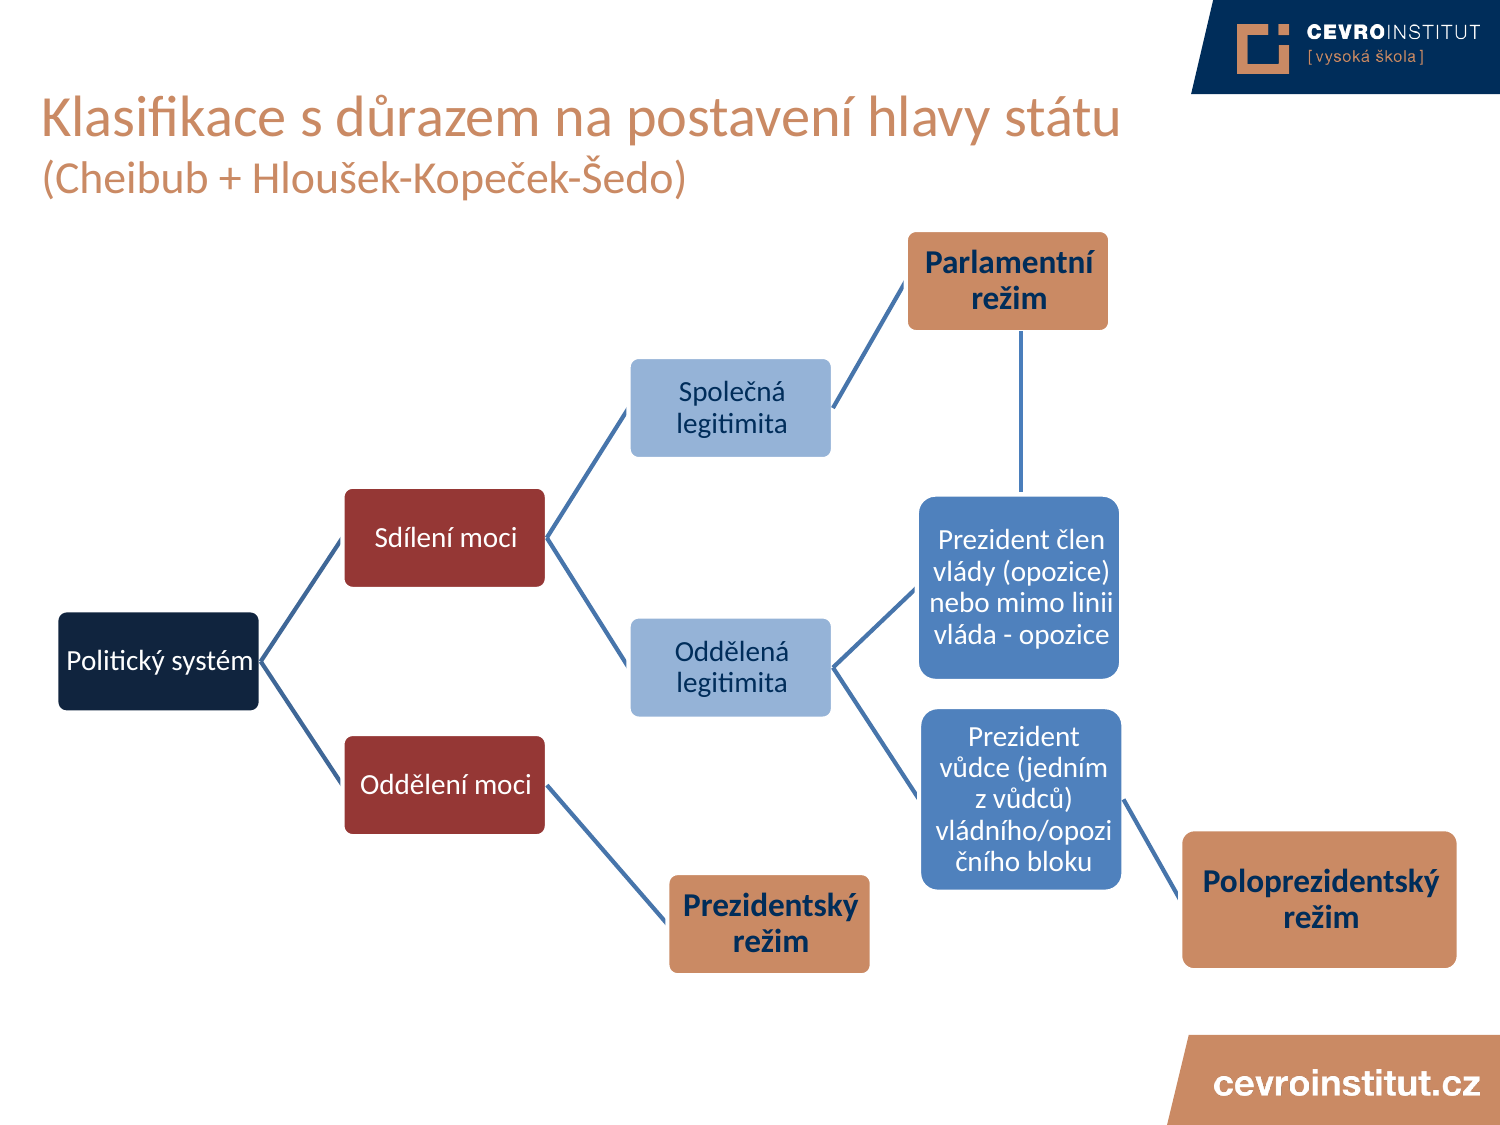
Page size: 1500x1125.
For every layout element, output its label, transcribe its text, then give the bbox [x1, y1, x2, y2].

picture [1214, 1069, 1480, 1096]
title Klasifikace s důrazem na postavení hlavy státu (Cheibub + Hloušek-Kopeček-Šedo) [0, 11, 1500, 270]
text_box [54, 190, 1481, 1028]
